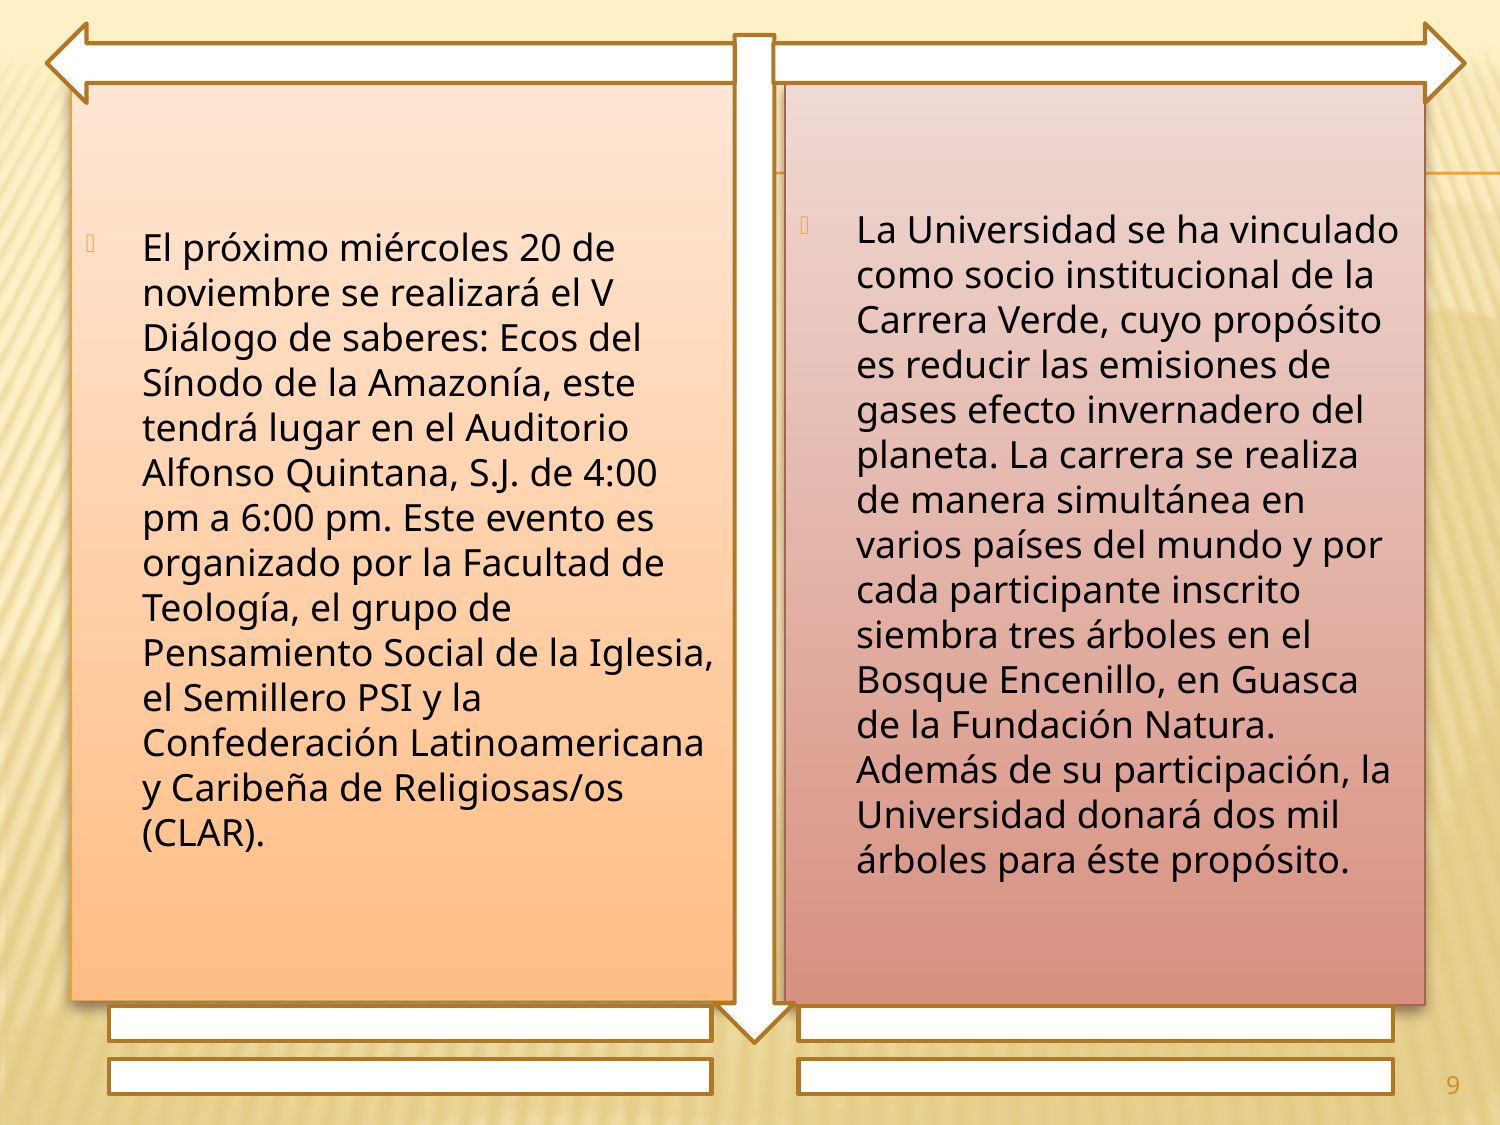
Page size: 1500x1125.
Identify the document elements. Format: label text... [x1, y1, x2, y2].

text_box [107, 1057, 714, 1096]
text_box [712, 32, 797, 1046]
text_box [771, 21, 1467, 105]
text_box [796, 1057, 1395, 1096]
text_box [107, 1004, 714, 1043]
list El próximo miércoles 20 de noviembre se realizará el V Diálogo de saberes: Ecos del Sínodo de la Amazonía, este tendrá lugar en el Auditorio Alfonso Quintana, S.J. de 4:00 pm a 6:00 pm. Este evento es organizado por la Facultad de Teología, el grupo de Pensamiento Social de la Iglesia, el Semillero PSI y la Confederación Latinoamericana y Caribeña de Religiosas/os (CLAR). [70, 86, 732, 1001]
text_box [44, 21, 737, 105]
list La Universidad se ha vinculado como socio institucional de la Carrera Verde, cuyo propósito es reducir las emisiones de gases efecto invernadero del planeta. La carrera se realiza de manera simultánea en varios países del mundo y por cada participante inscrito siembra tres árboles en el Bosque Encenillo, en Guasca de la Fundación Natura. Además de su participación, la Universidad donará dos mil árboles para éste propósito. [784, 86, 1426, 1006]
slide_number 9 [1350, 1062, 1475, 1103]
text_box [796, 1004, 1395, 1043]
